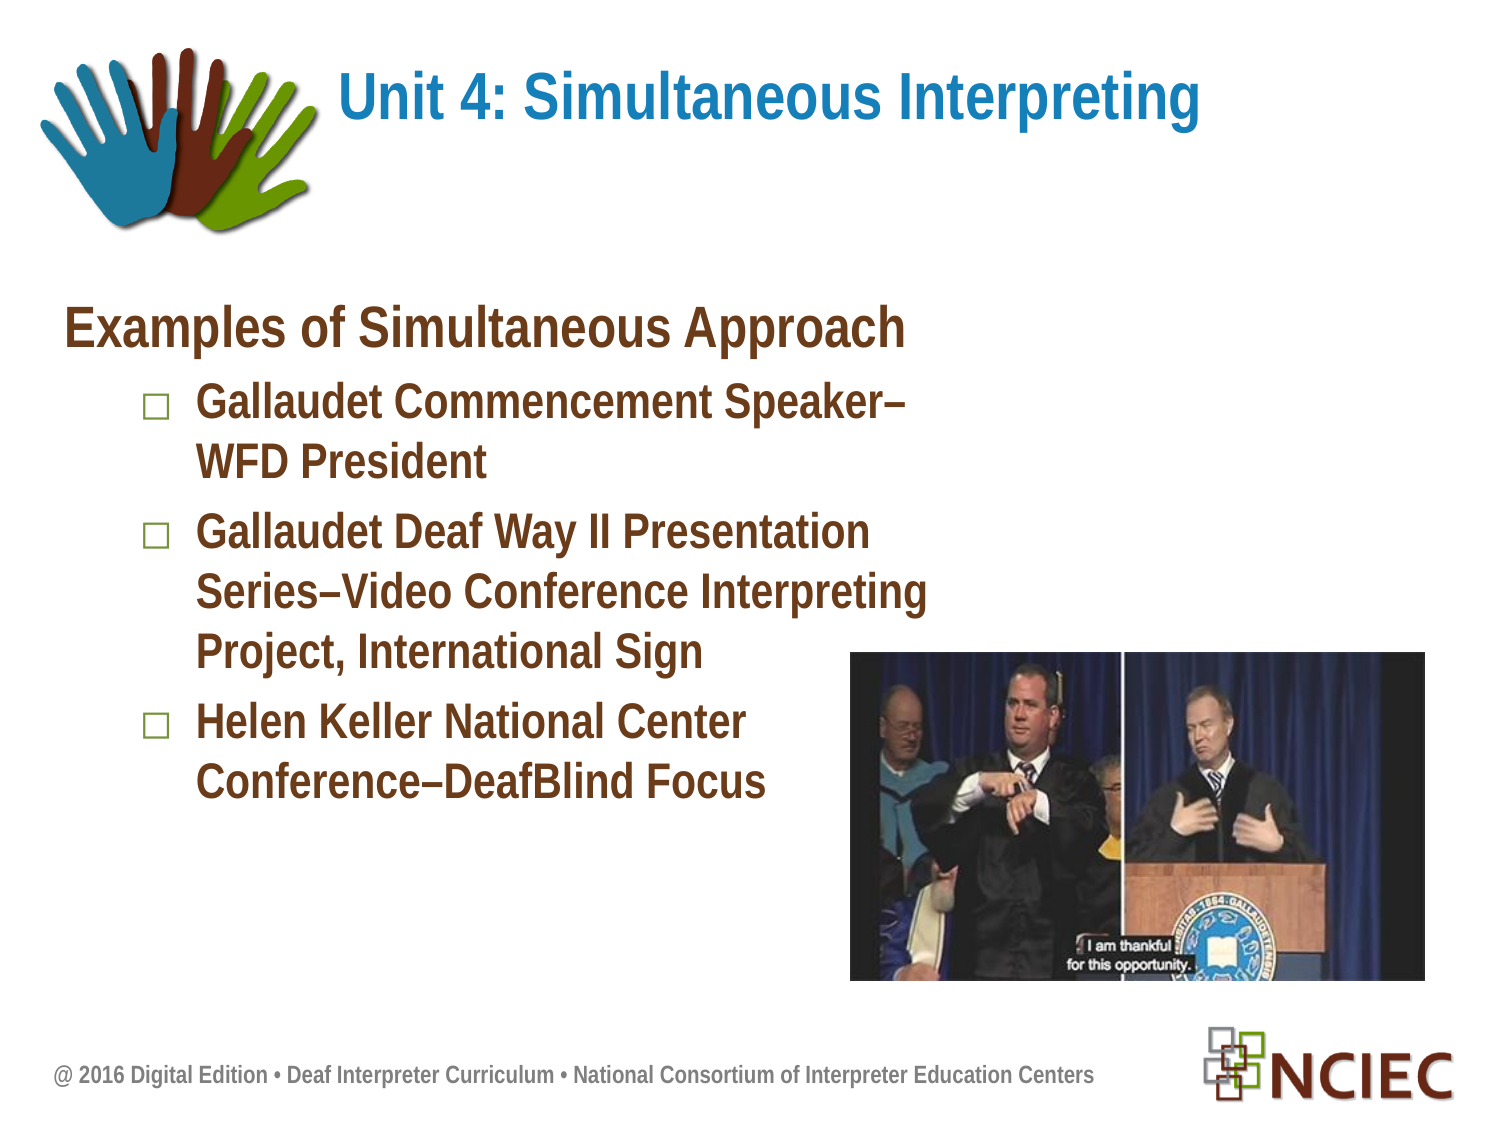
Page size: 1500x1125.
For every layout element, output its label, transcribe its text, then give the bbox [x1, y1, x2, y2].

picture [38, 45, 324, 239]
picture [850, 652, 1426, 981]
title Unit 4: Simultaneous Interpreting [323, 45, 1425, 233]
picture [1185, 1008, 1500, 1106]
list Examples of Simultaneous Approach Gallaudet Commencement Speaker–WFD President Gallaudet Deaf Way II Presentation Series–Video Conference Interpreting Project, International Sign Helen Keller National Center Conference–DeafBlind Focus [49, 281, 980, 1012]
